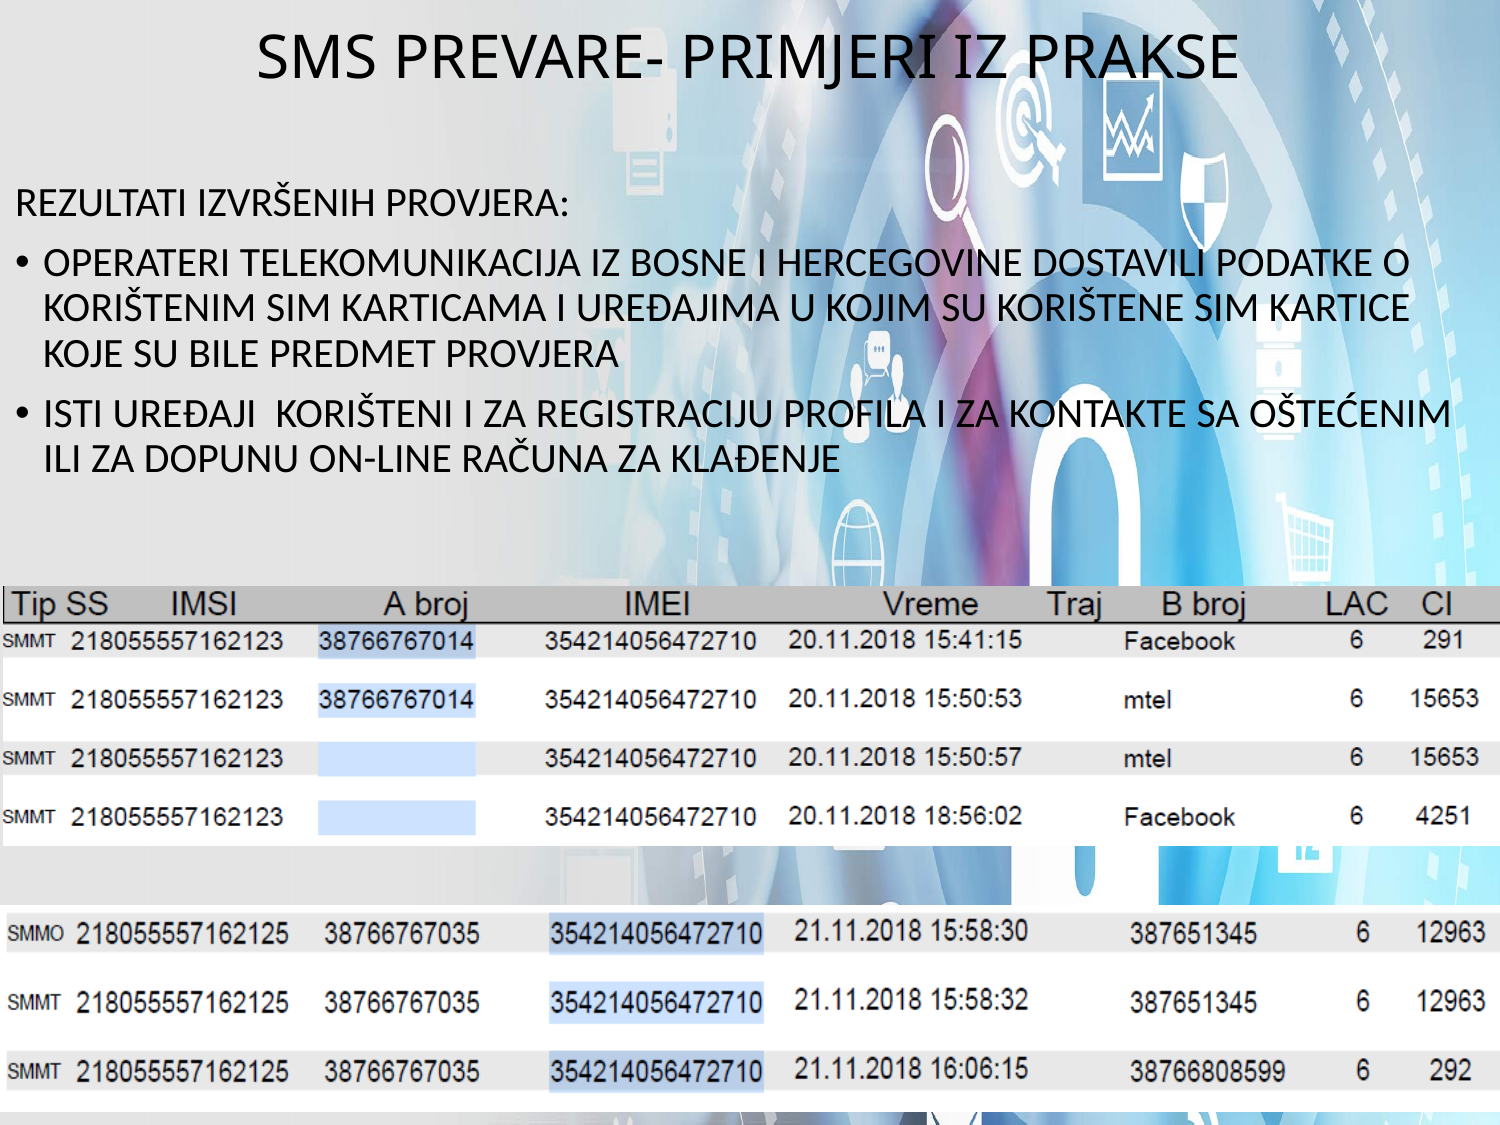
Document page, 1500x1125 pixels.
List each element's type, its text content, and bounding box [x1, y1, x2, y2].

title SMS PREVARE- PRIMJERI IZ PRAKSE [99, 19, 1400, 100]
picture [3, 586, 1500, 846]
list REZULTATI IZVRŠENIH PROVJERA: OPERATERI TELEKOMUNIKACIJA IZ BOSNE I HERCEGOVINE DOSTAVILI PODATKE O KORIŠTENIM SIM KARTICAMA I UREĐAJIMA U KOJIM SU KORIŠTENE SIM KARTICE KOJE SU BILE PREDMET PROVJERA ISTI UREĐAJI KORIŠTENI I ZA REGISTRACIJU PROFILA I ZA KONTAKTE SA OŠTEĆENIM ILI ZA DOPUNU ON-LINE RAČUNA ZA KLAĐENJE [0, 172, 1500, 905]
picture [0, 905, 1500, 1112]
picture [0, 0, 1500, 172]
list REZULTATI IZVRŠENIH PROVJERA: OPERATERI TELEKOMUNIKACIJA IZ BOSNE I HERCEGOVINE DOSTAVILI PODATKE O KORIŠTENIM SIM KARTICAMA I UREĐAJIMA U KOJIM SU KORIŠTENE SIM KARTICE KOJE SU BILE PREDMET PROVJERA ISTI UREĐAJI KORIŠTENI I ZA REGISTRACIJU PROFILA I ZA KONTAKTE SA OŠTEĆENIM ILI ZA DOPUNU ON-LINE RAČUNA ZA KLAĐENJE [0, 1112, 1500, 1125]
